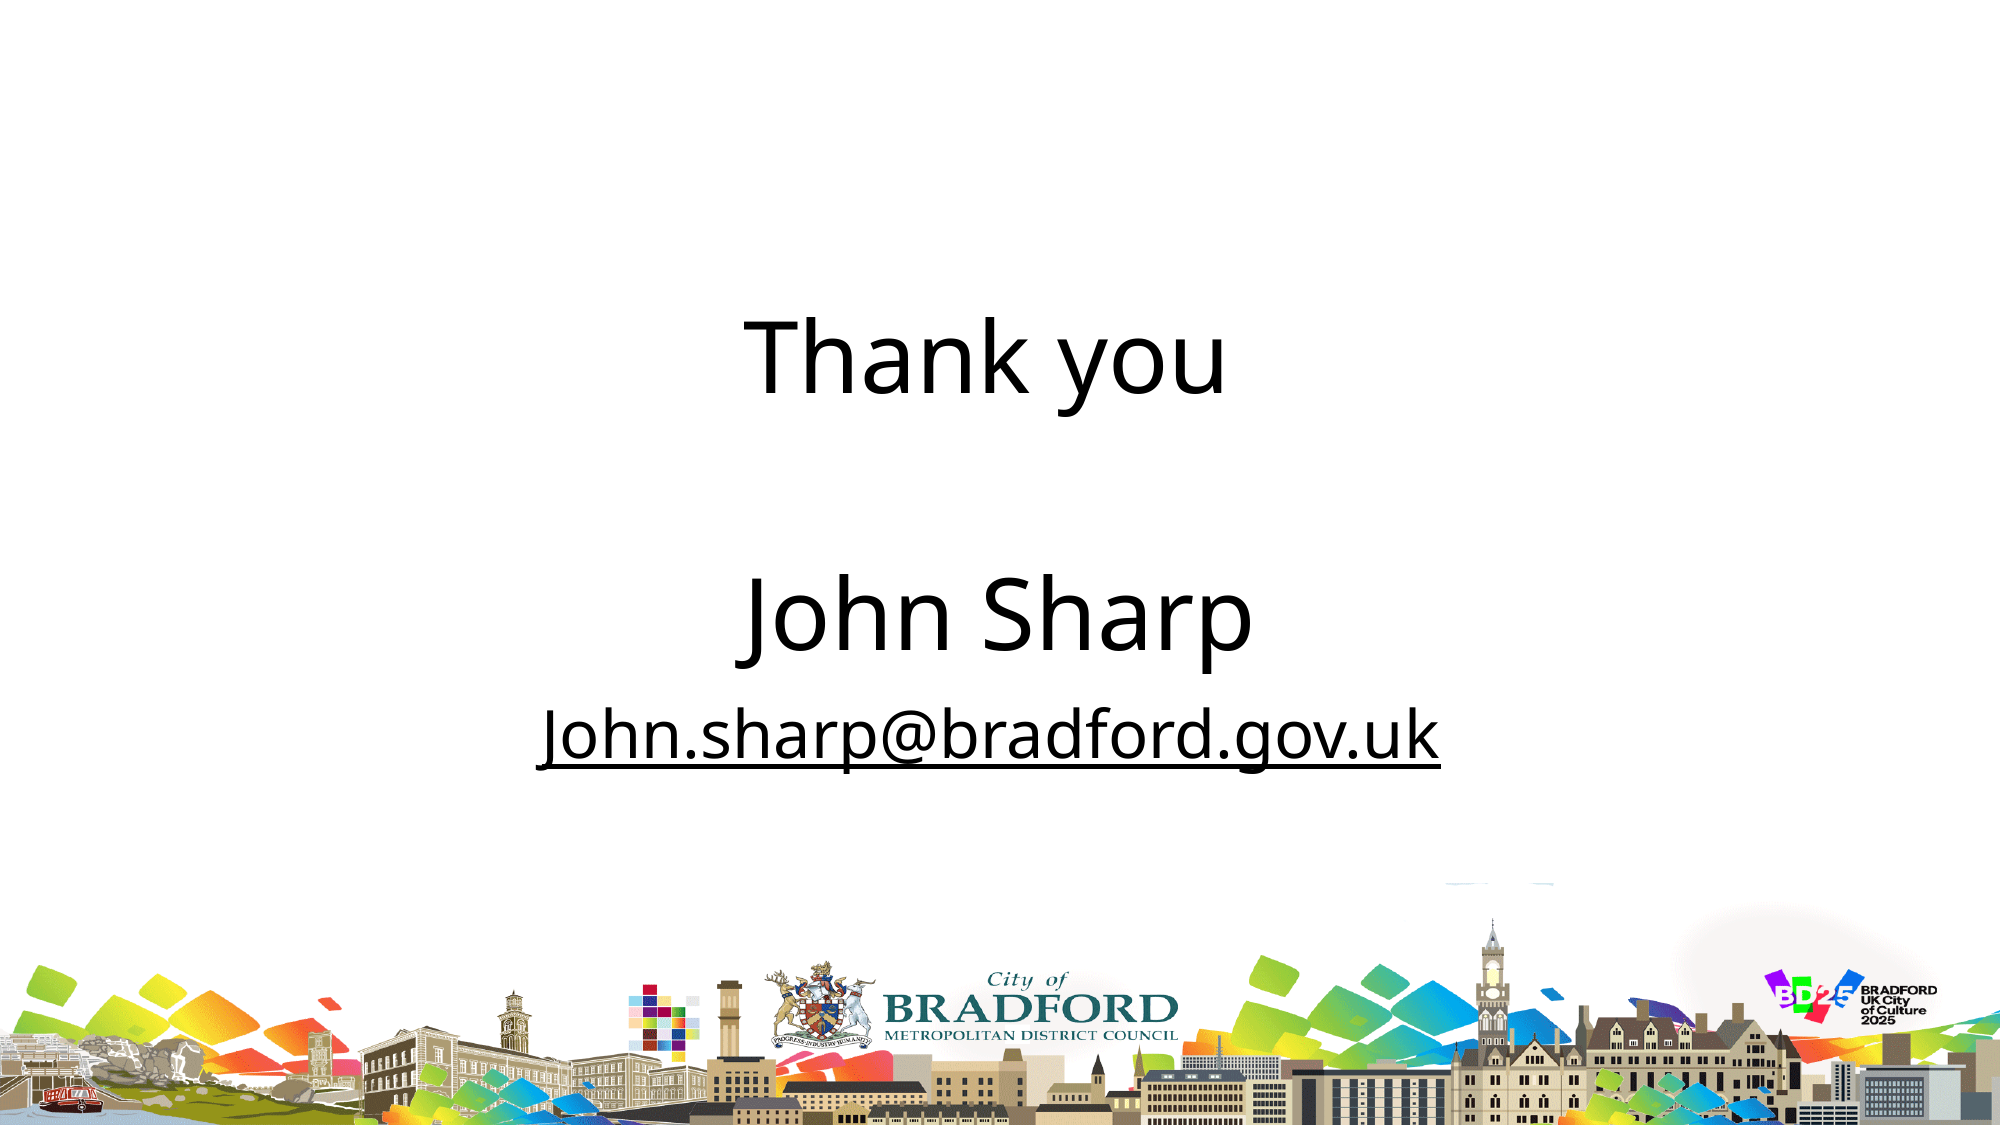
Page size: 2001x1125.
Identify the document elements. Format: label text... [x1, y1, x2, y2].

list Thank you John Sharp John.sharp@bradford.gov.uk [137, 299, 1863, 882]
picture [0, 882, 2000, 1125]
